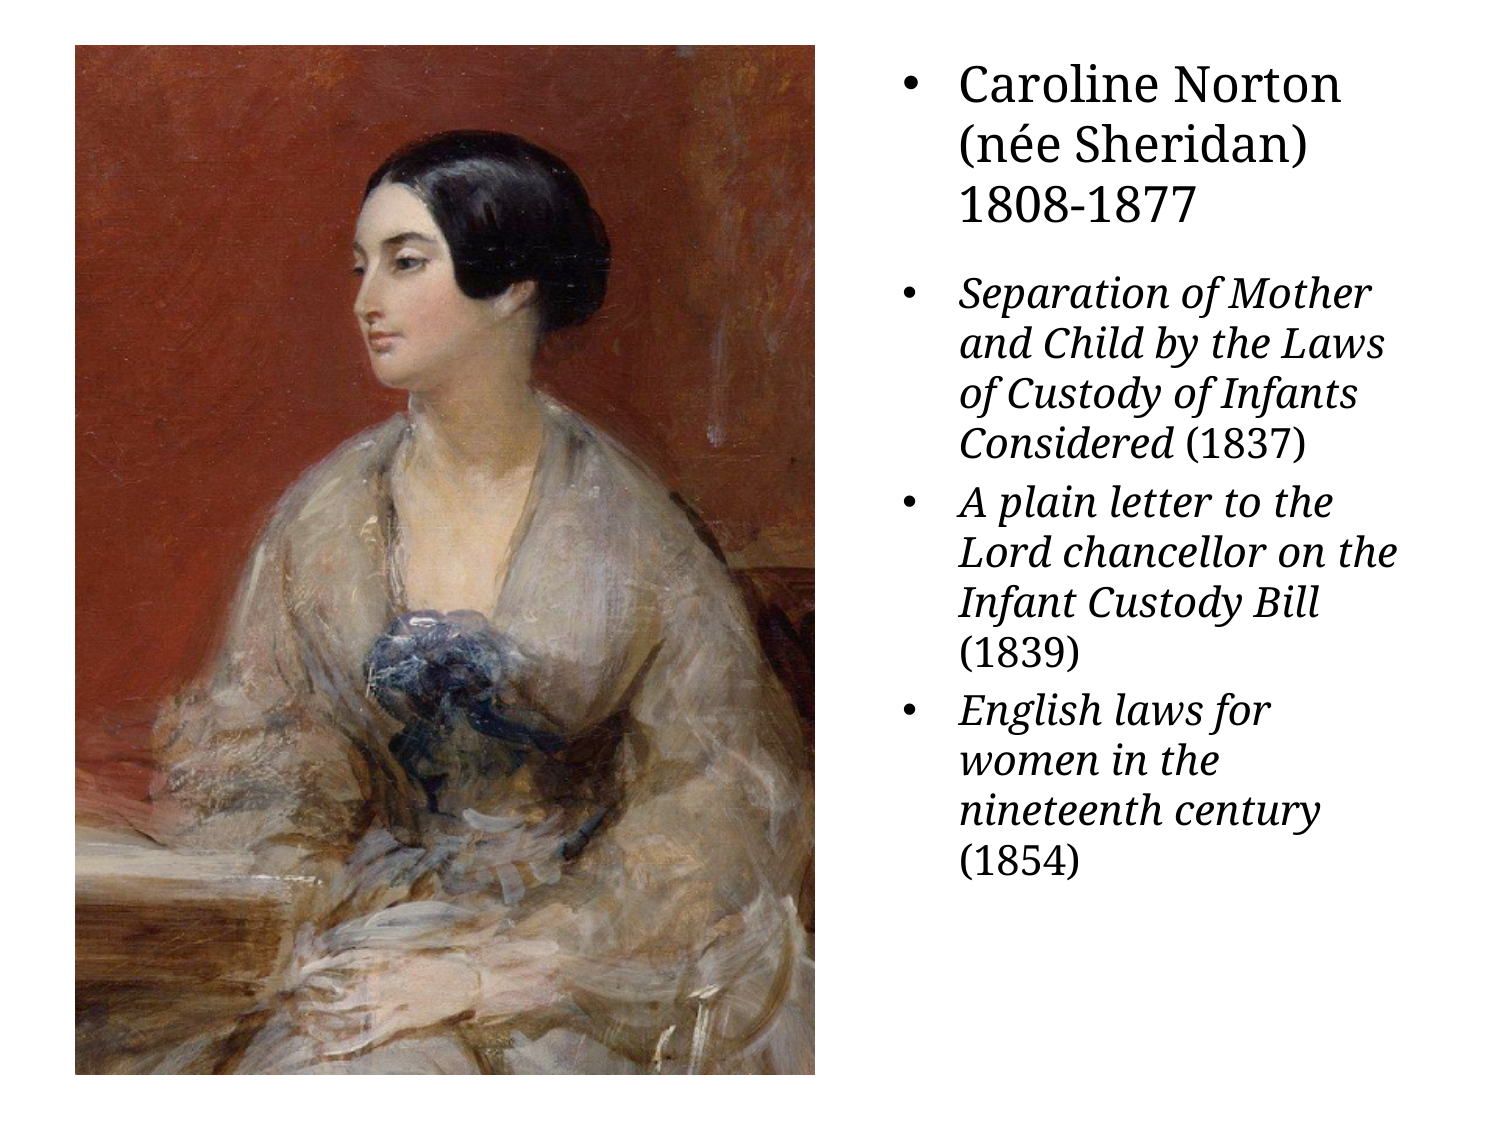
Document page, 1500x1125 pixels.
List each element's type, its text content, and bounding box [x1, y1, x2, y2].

list Caroline Norton (née Sheridan) 1808-1877 Separation of Mother and Child by the Laws of Custody of Infants Considered (1837) A plain letter to the Lord chancellor on the Infant Custody Bill (1839) English laws for women in the nineteenth century (1854) [887, 45, 1425, 788]
picture [74, 44, 815, 1075]
